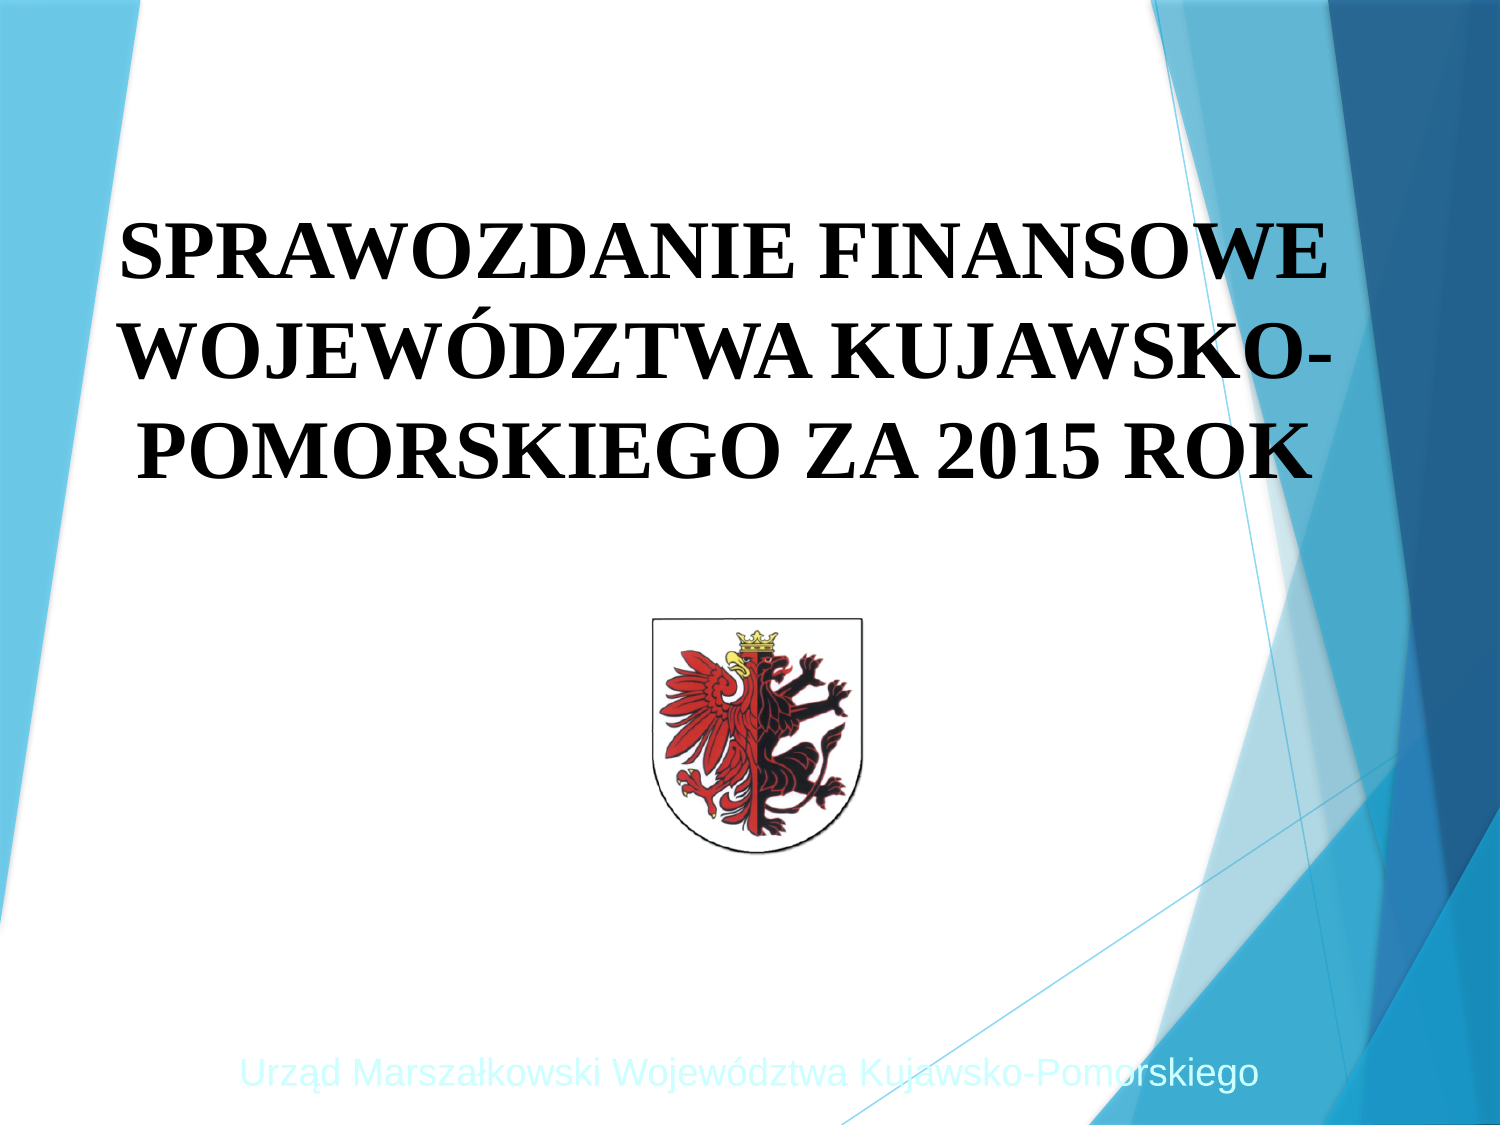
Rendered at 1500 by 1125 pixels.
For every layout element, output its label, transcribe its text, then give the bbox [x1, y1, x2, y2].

title SPRAWOZDANIE FINANSOWE WOJEWÓDZTWA KUJAWSKO-POMORSKIEGO ZA 2015 ROK [0, 170, 1450, 503]
picture [646, 613, 869, 859]
